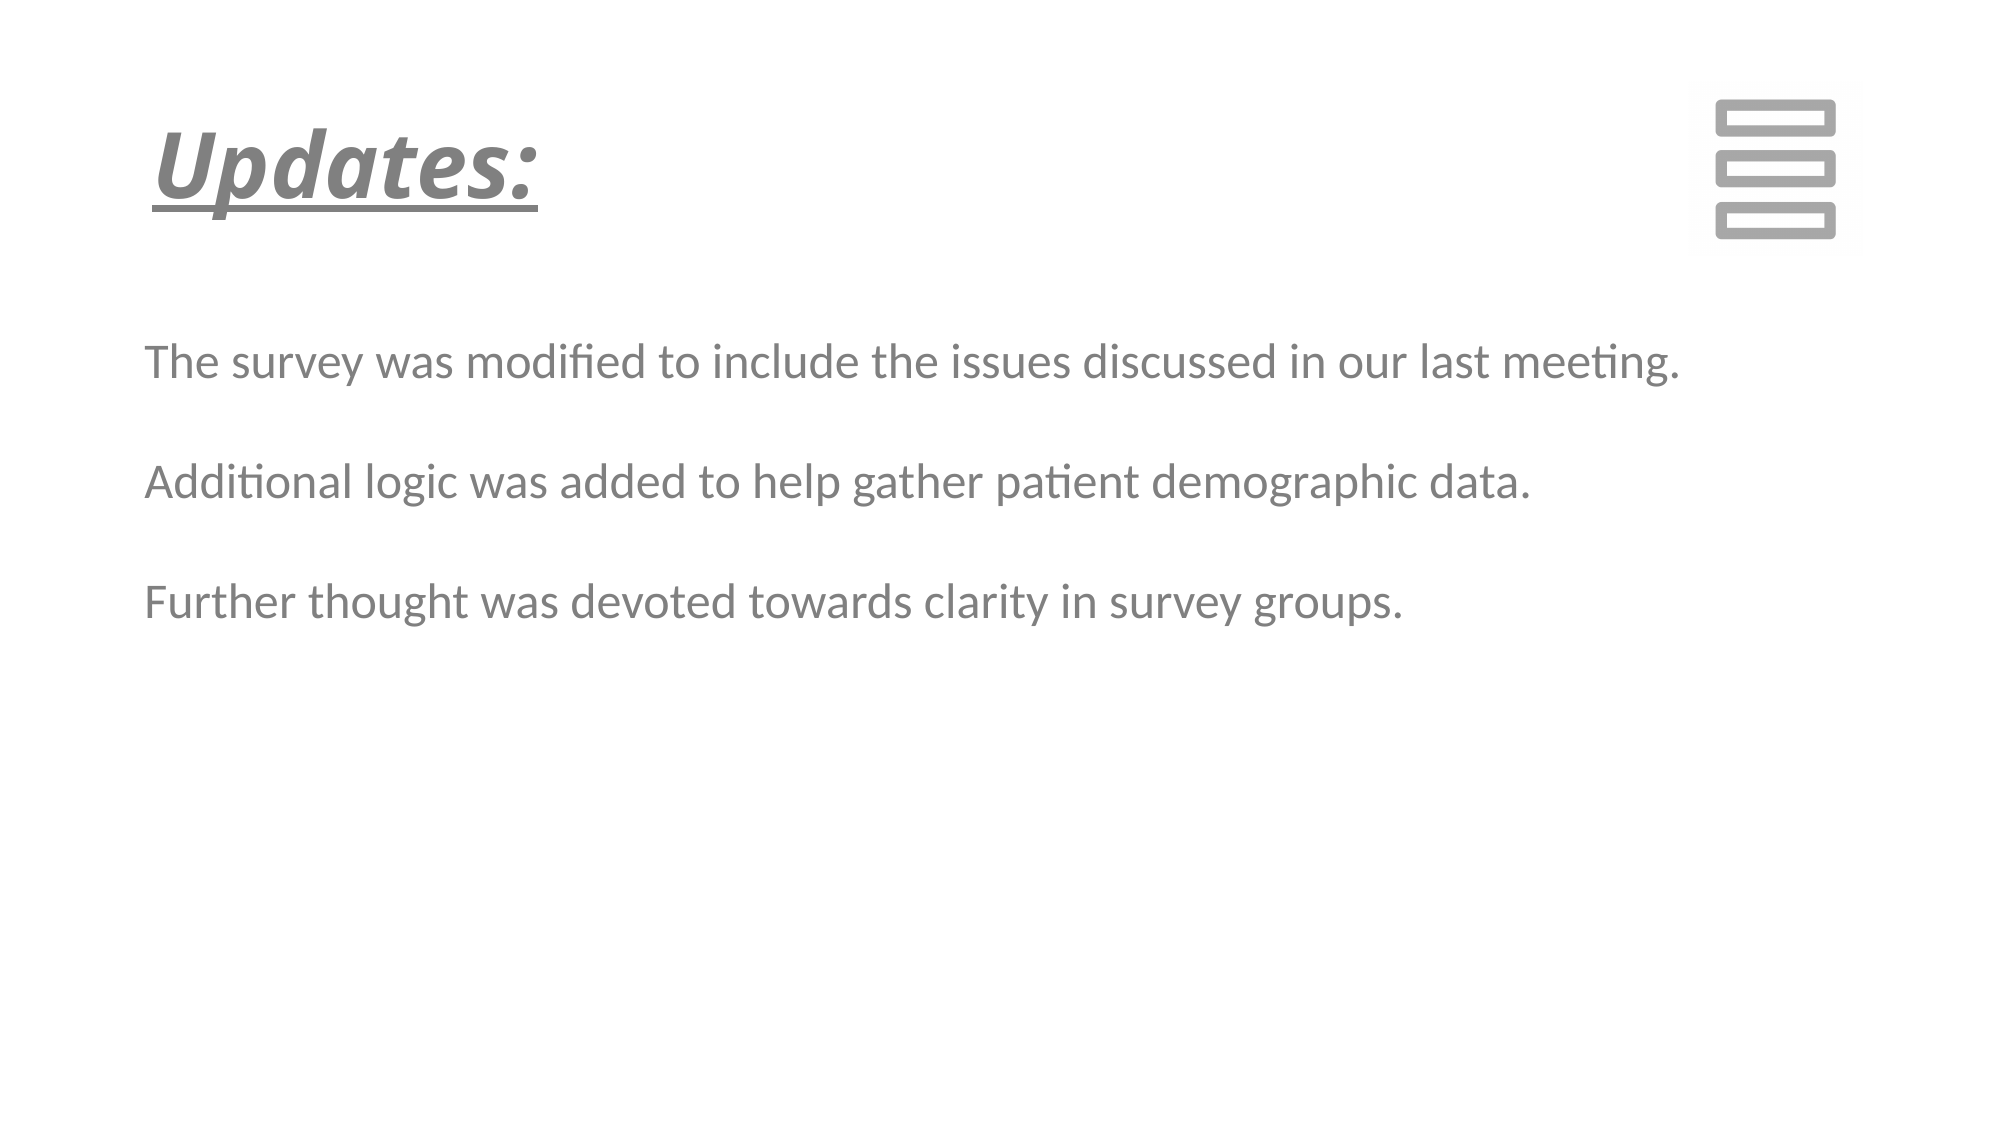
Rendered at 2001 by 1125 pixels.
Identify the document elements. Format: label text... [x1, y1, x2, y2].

title Updates: [137, 59, 1863, 278]
text_box The survey was modified to include the issues discussed in our last meeting. Additional logic was added to help gather patient demographic data. Further thought was devoted towards clarity in survey groups. [129, 321, 1697, 937]
picture [1688, 81, 1863, 256]
